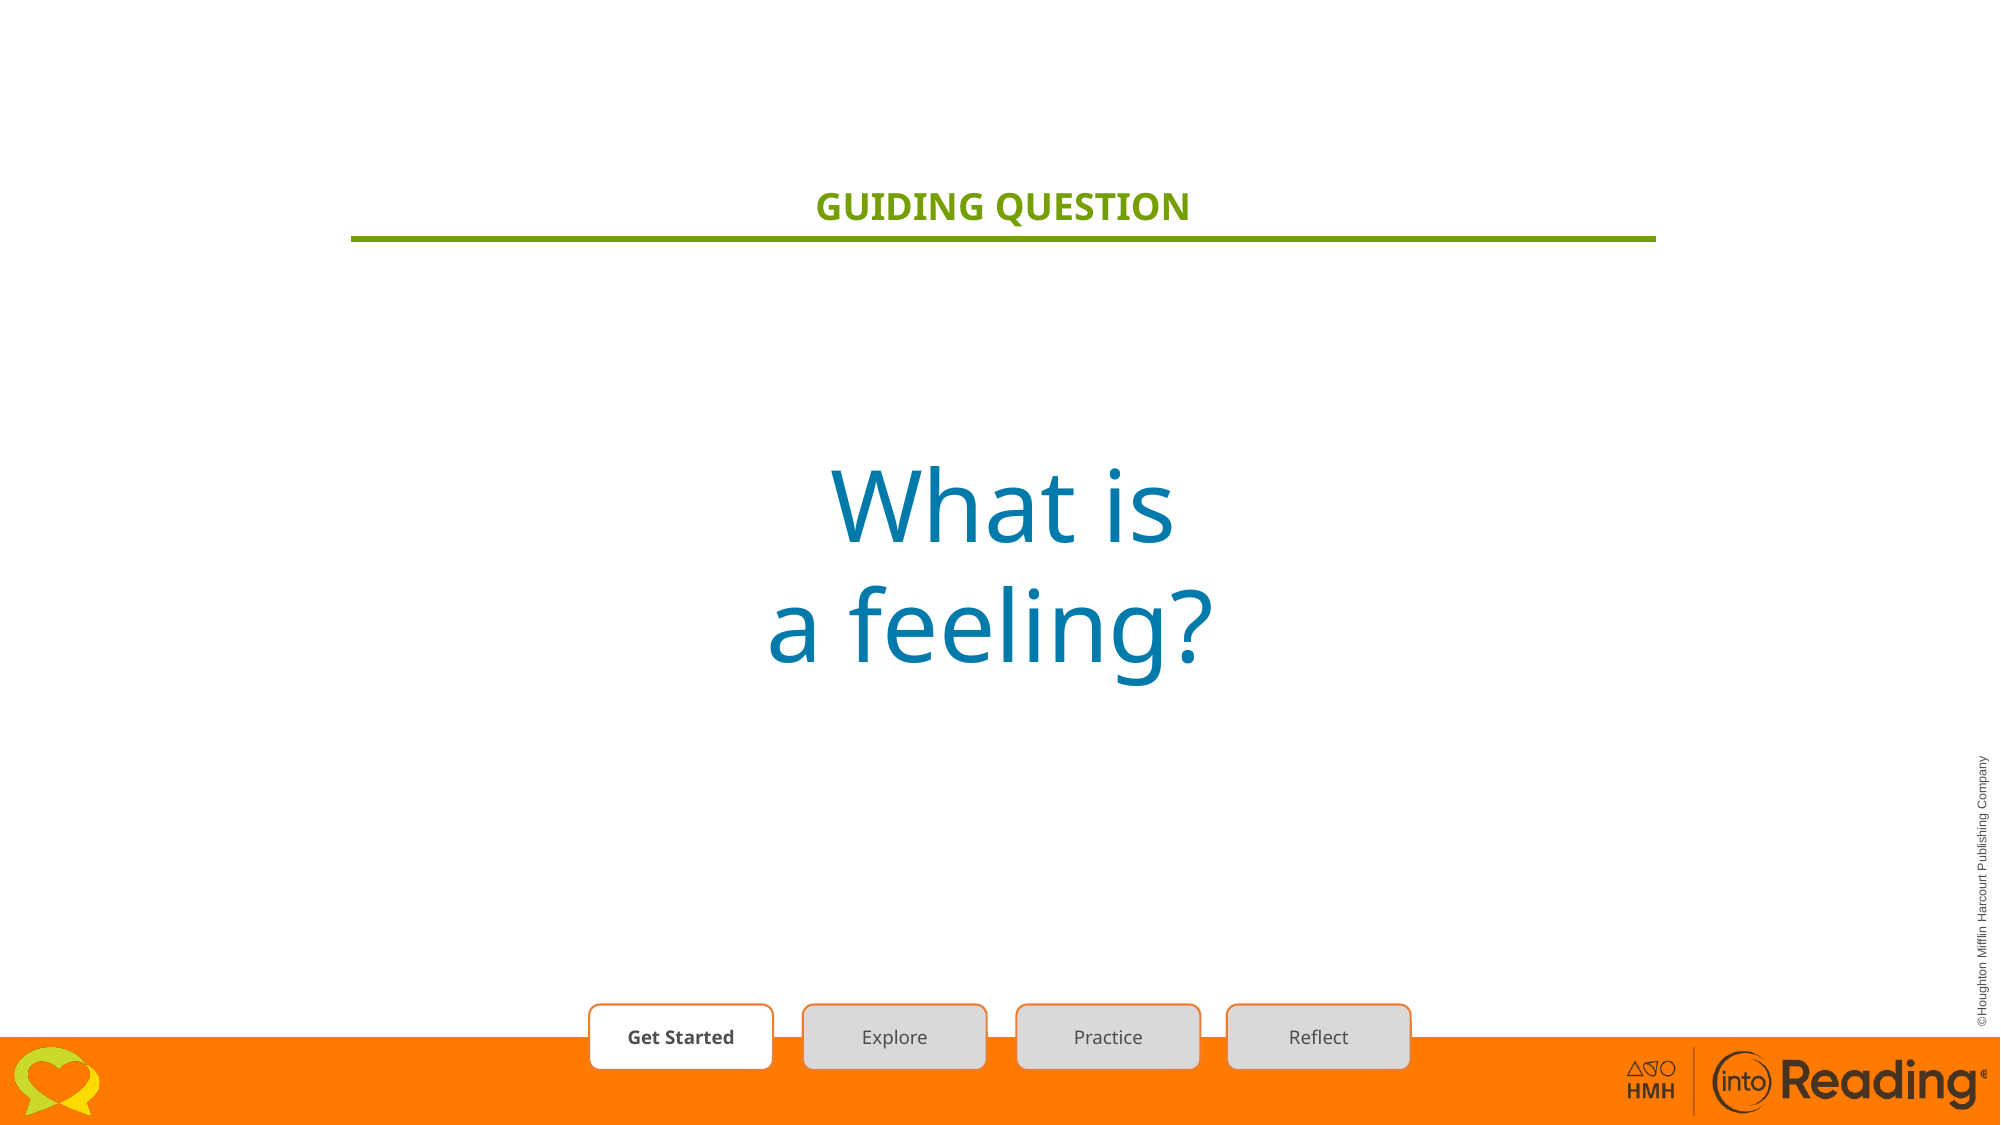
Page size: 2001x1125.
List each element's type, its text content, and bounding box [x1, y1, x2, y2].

title GUIDING QUESTION [350, 180, 1656, 237]
list What is a feeling? [350, 237, 1656, 887]
